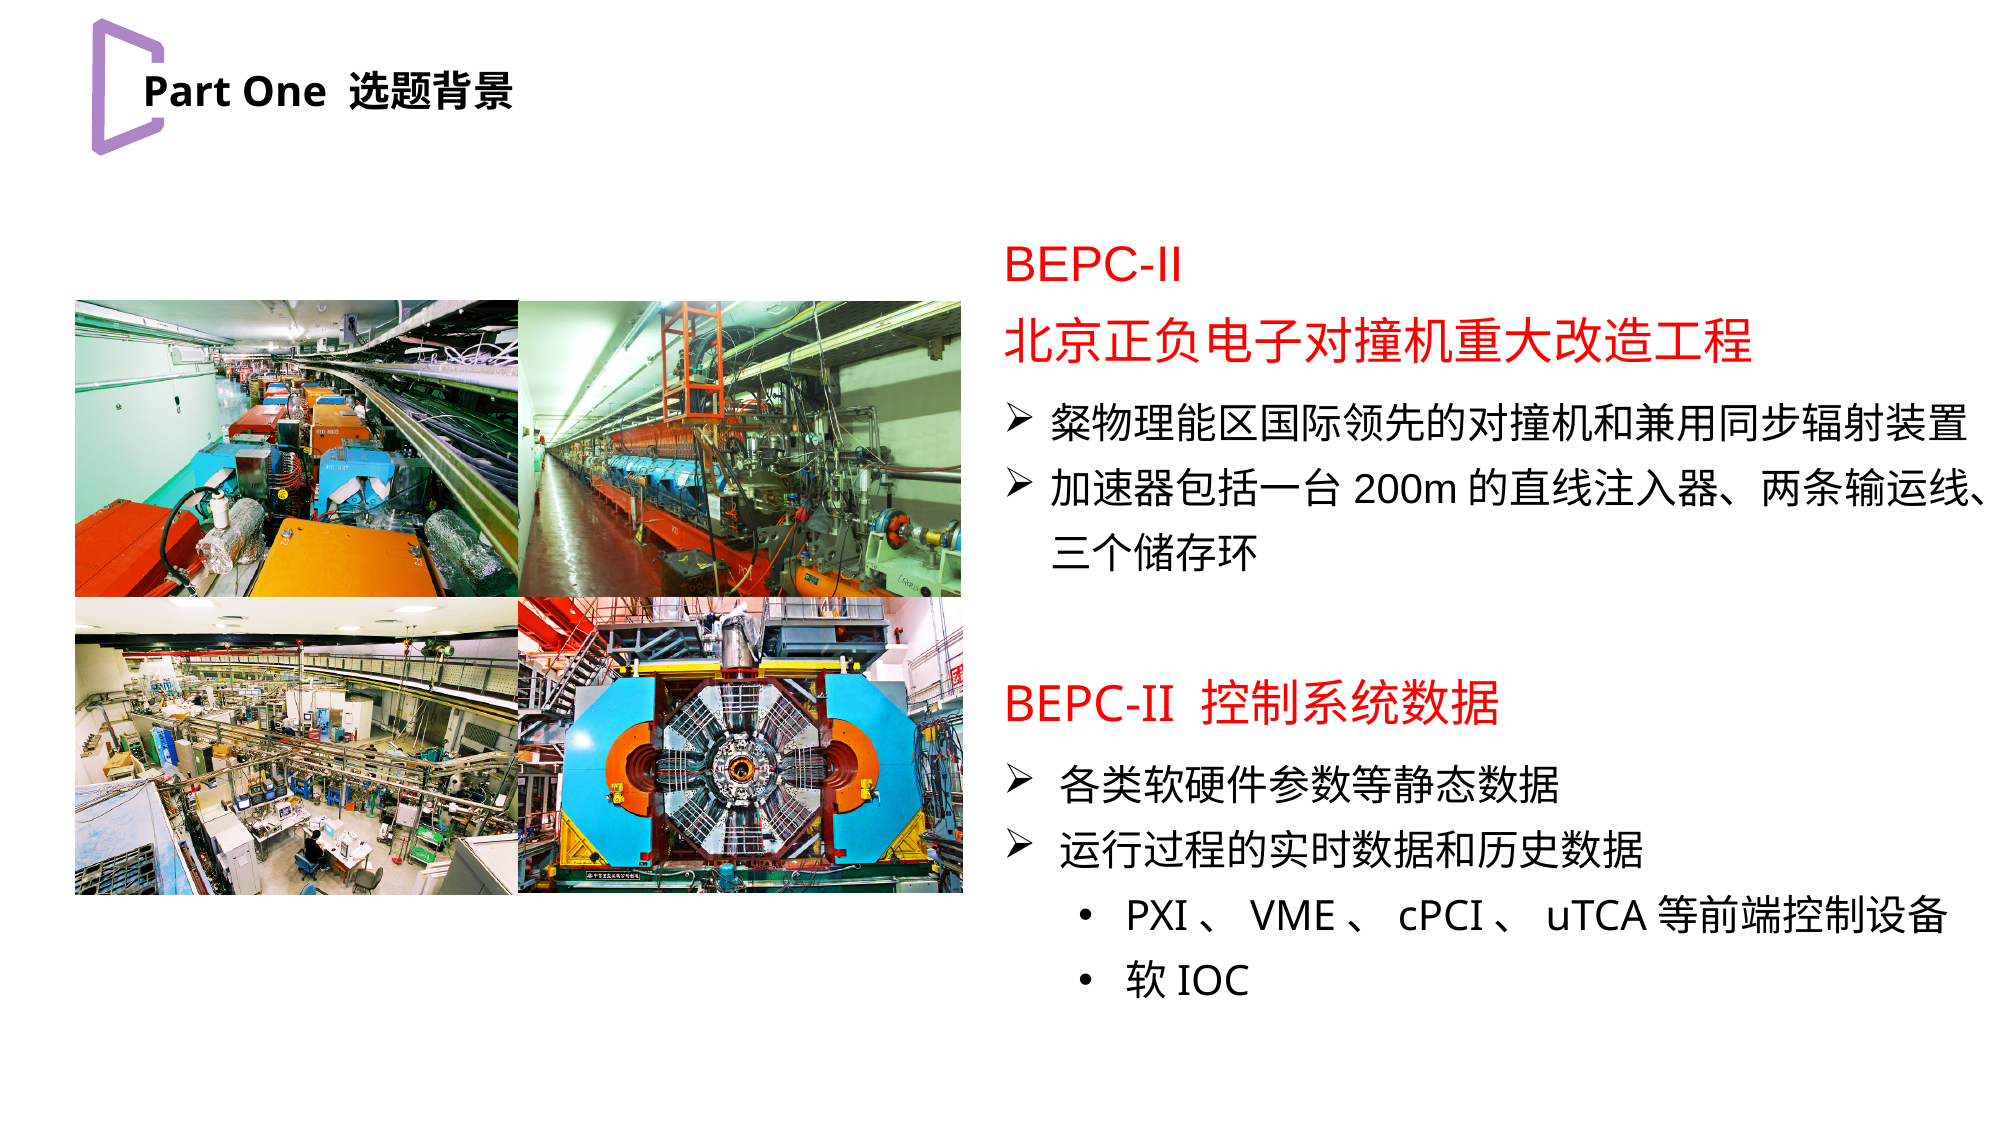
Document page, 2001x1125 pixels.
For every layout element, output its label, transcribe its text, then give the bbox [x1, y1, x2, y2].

list Part One 选题背景 [128, 62, 608, 118]
text_box BEPC-II 北京正负电子对撞机重大改造工程 粲物理能区国际领先的对撞机和兼用同步辐射装置 加速器包括一台200m的直线注入器、两条输运线、三个储存环 [988, 206, 1985, 585]
text_box BEPC-II 控制系统数据 各类软硬件参数等静态数据 运行过程的实时数据和历史数据 PXI、VME、cPCI、uTCA等前端控制设备 软IOC [988, 646, 1985, 1012]
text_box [75, 300, 963, 895]
